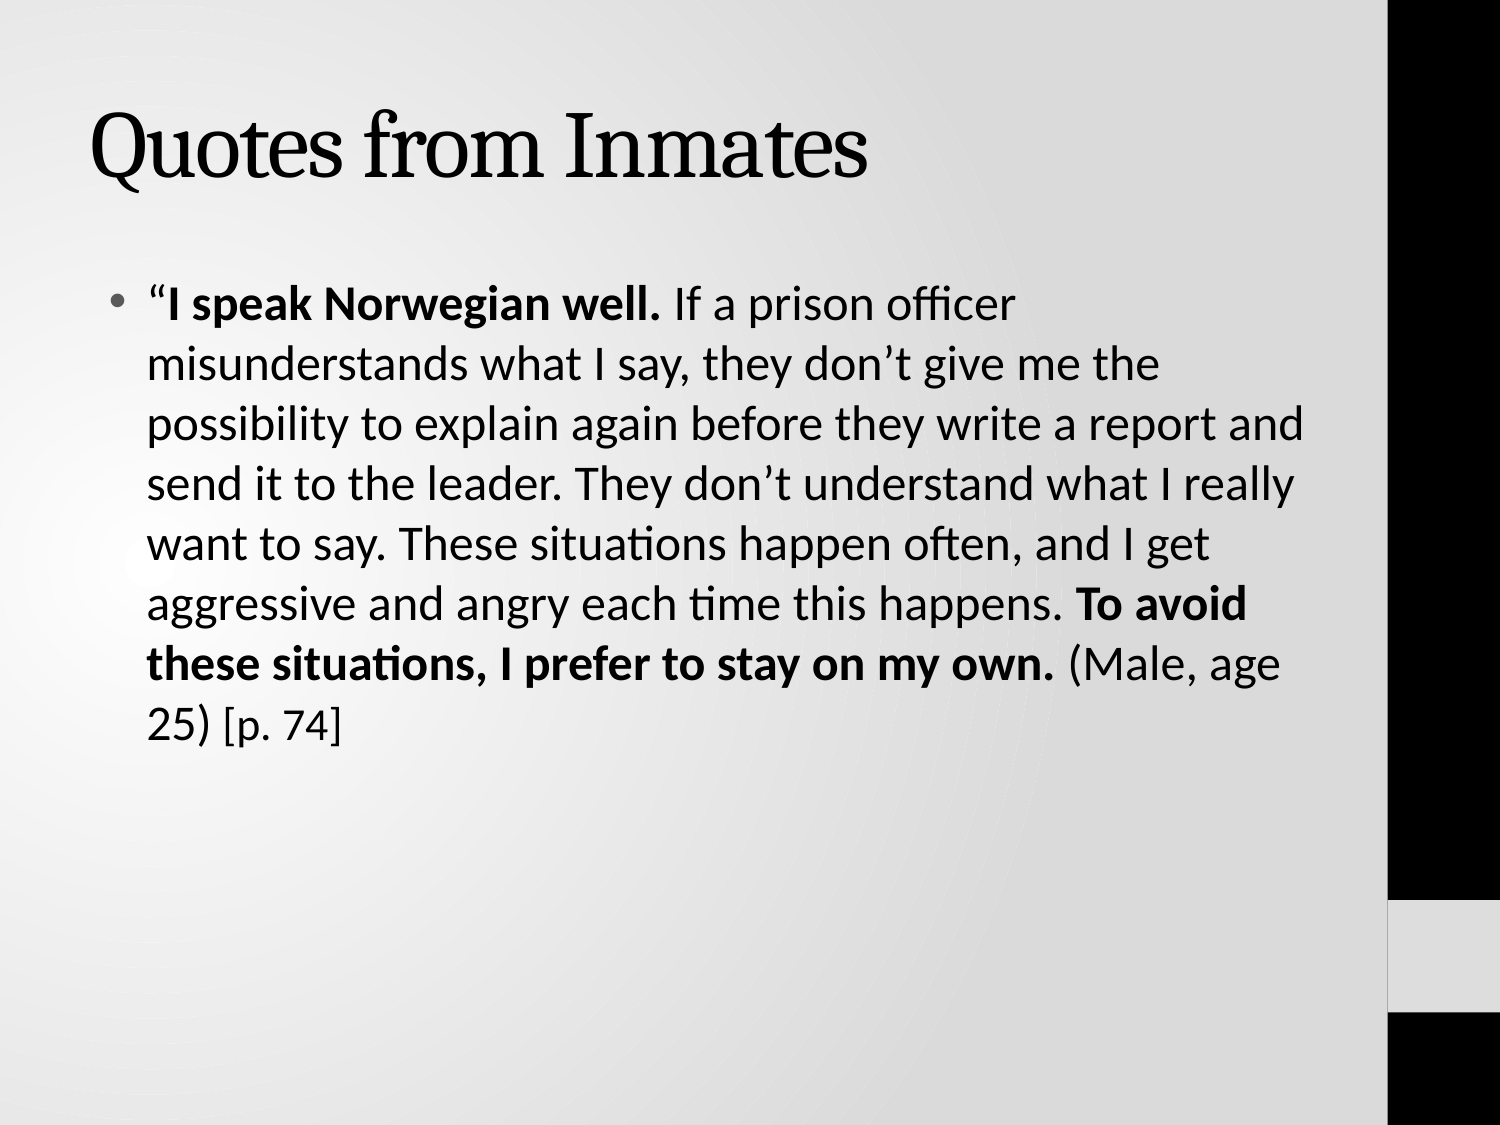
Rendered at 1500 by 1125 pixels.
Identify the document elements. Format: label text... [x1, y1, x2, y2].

title Quotes from Inmates [75, 45, 988, 233]
list “I speak Norwegian well. If a prison officer misunderstands what I say, they don’t give me the possibility to explain again before they write a report and send it to the leader. They don’t understand what I really want to say. These situations happen often, and I get aggressive and angry each time this happens. To avoid these situations, I prefer to stay on my own. (Male, age 25) [p. 74] [75, 262, 1325, 1050]
